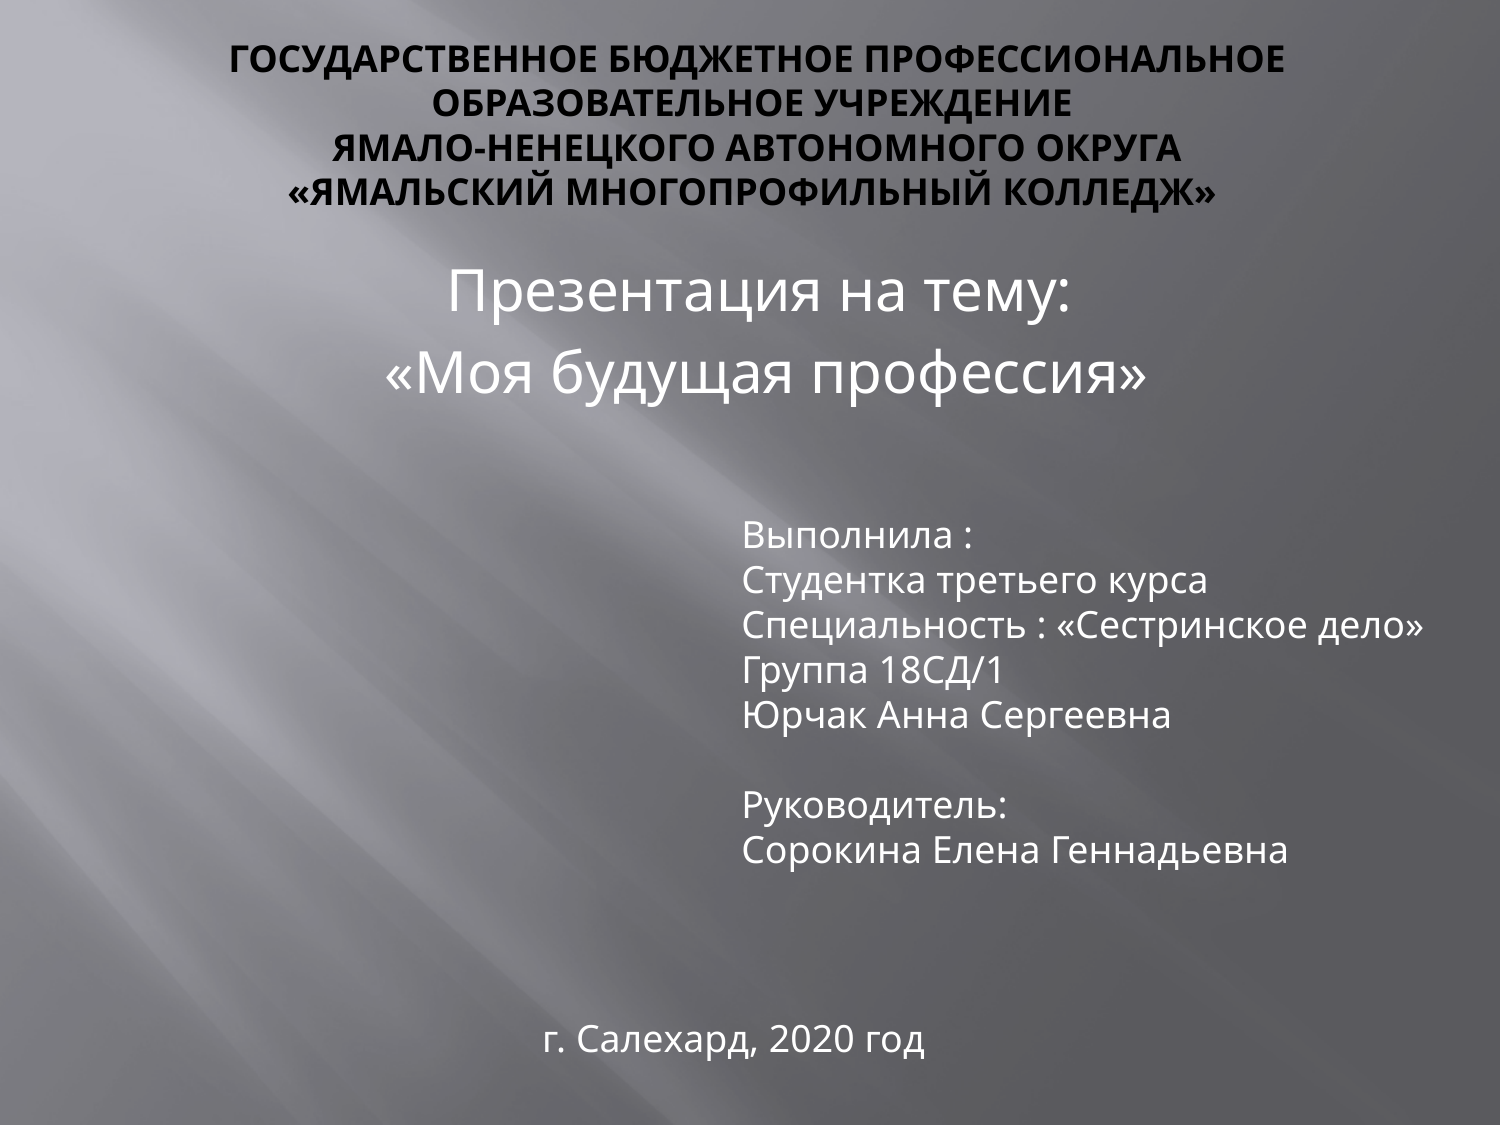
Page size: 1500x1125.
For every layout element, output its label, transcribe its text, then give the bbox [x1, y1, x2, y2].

subtitle Презентация на тему: «Моя будущая профессия» [234, 246, 1285, 481]
text_box Выполнила : Студентка третьего курса Специальность : «Сестринское дело» Группа 18СД/1 Юрчак Анна Сергеевна Руководитель: Сорокина Елена Геннадьевна [726, 503, 1477, 879]
text_box г. Салехард, 2020 год [527, 1007, 1278, 1068]
title Государственное бюджетное профессиональное образовательное учреждение Ямало-Ненецкого автономного округа «Ямальский многопрофильный колледж» [82, 35, 1432, 258]
